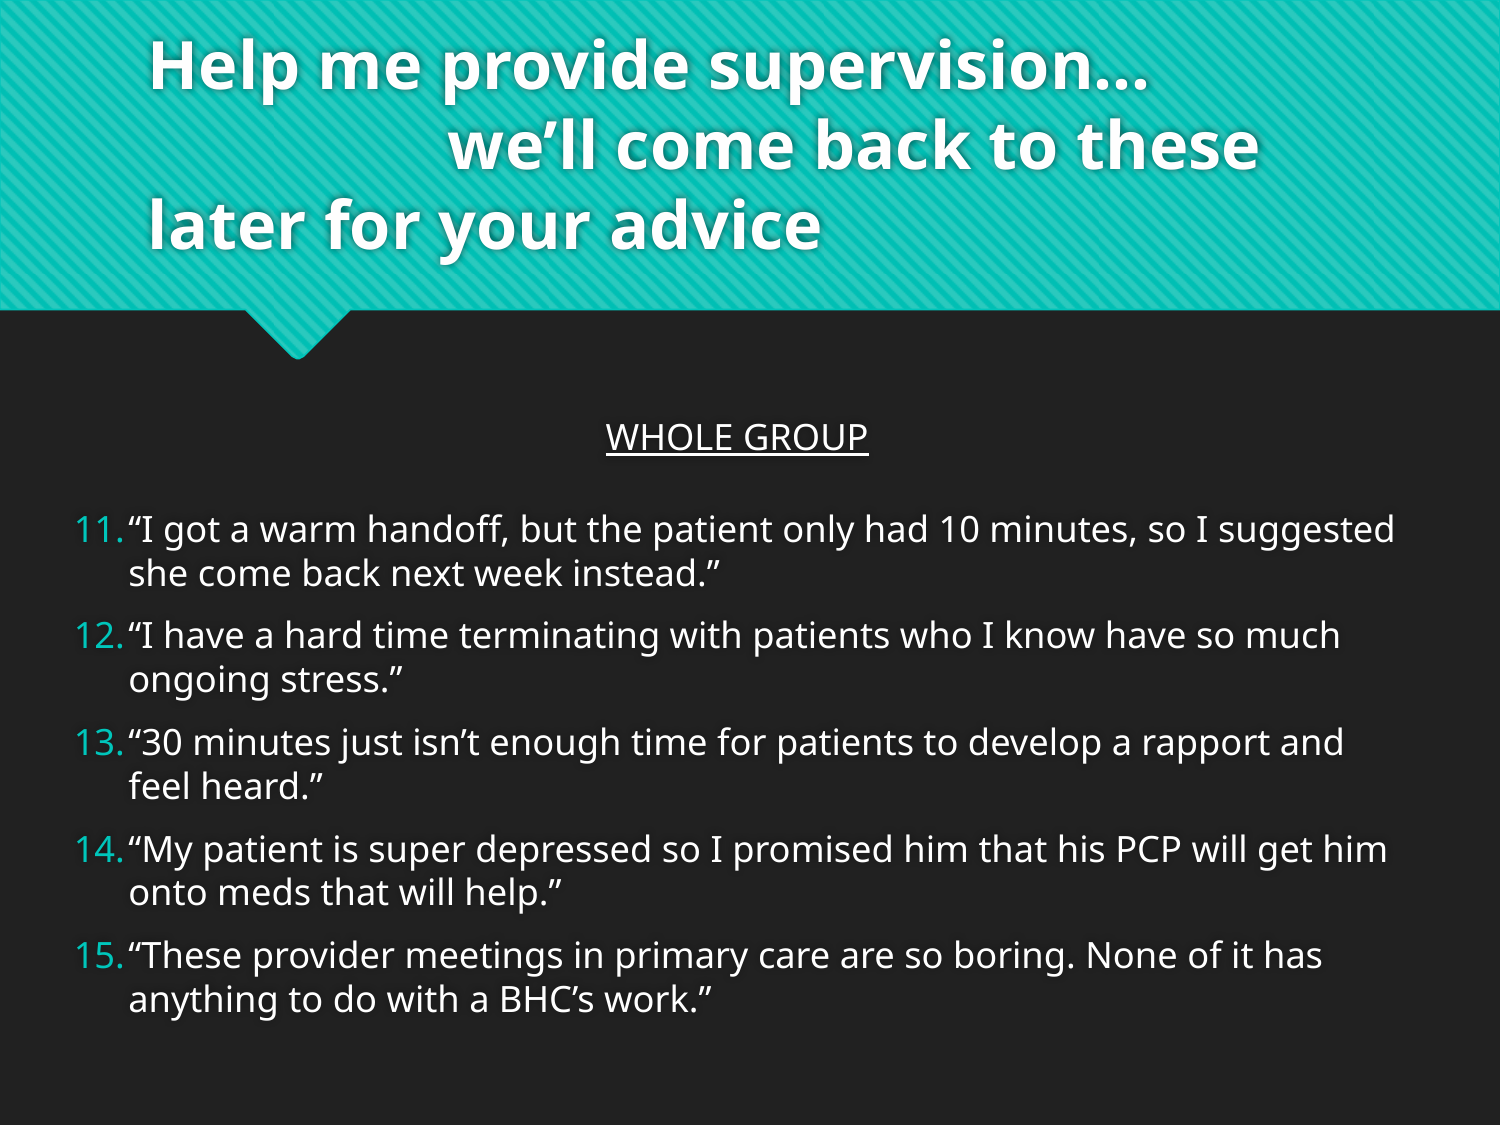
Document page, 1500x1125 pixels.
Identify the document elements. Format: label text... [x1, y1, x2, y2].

title Help me provide supervision… we’ll come back to these later for your advice [132, 111, 1368, 271]
list WHOLE GROUP “I got a warm handoff, but the patient only had 10 minutes, so I suggested she come back next week instead.” “I have a hard time terminating with patients who I know have so much ongoing stress.” “30 minutes just isn’t enough time for patients to develop a rapport and feel heard.” “My patient is super depressed so I promised him that his PCP will get him onto meds that will help.” “These provider meetings in primary care are so boring. None of it has anything to do with a BHC’s work.” [58, 406, 1416, 1028]
